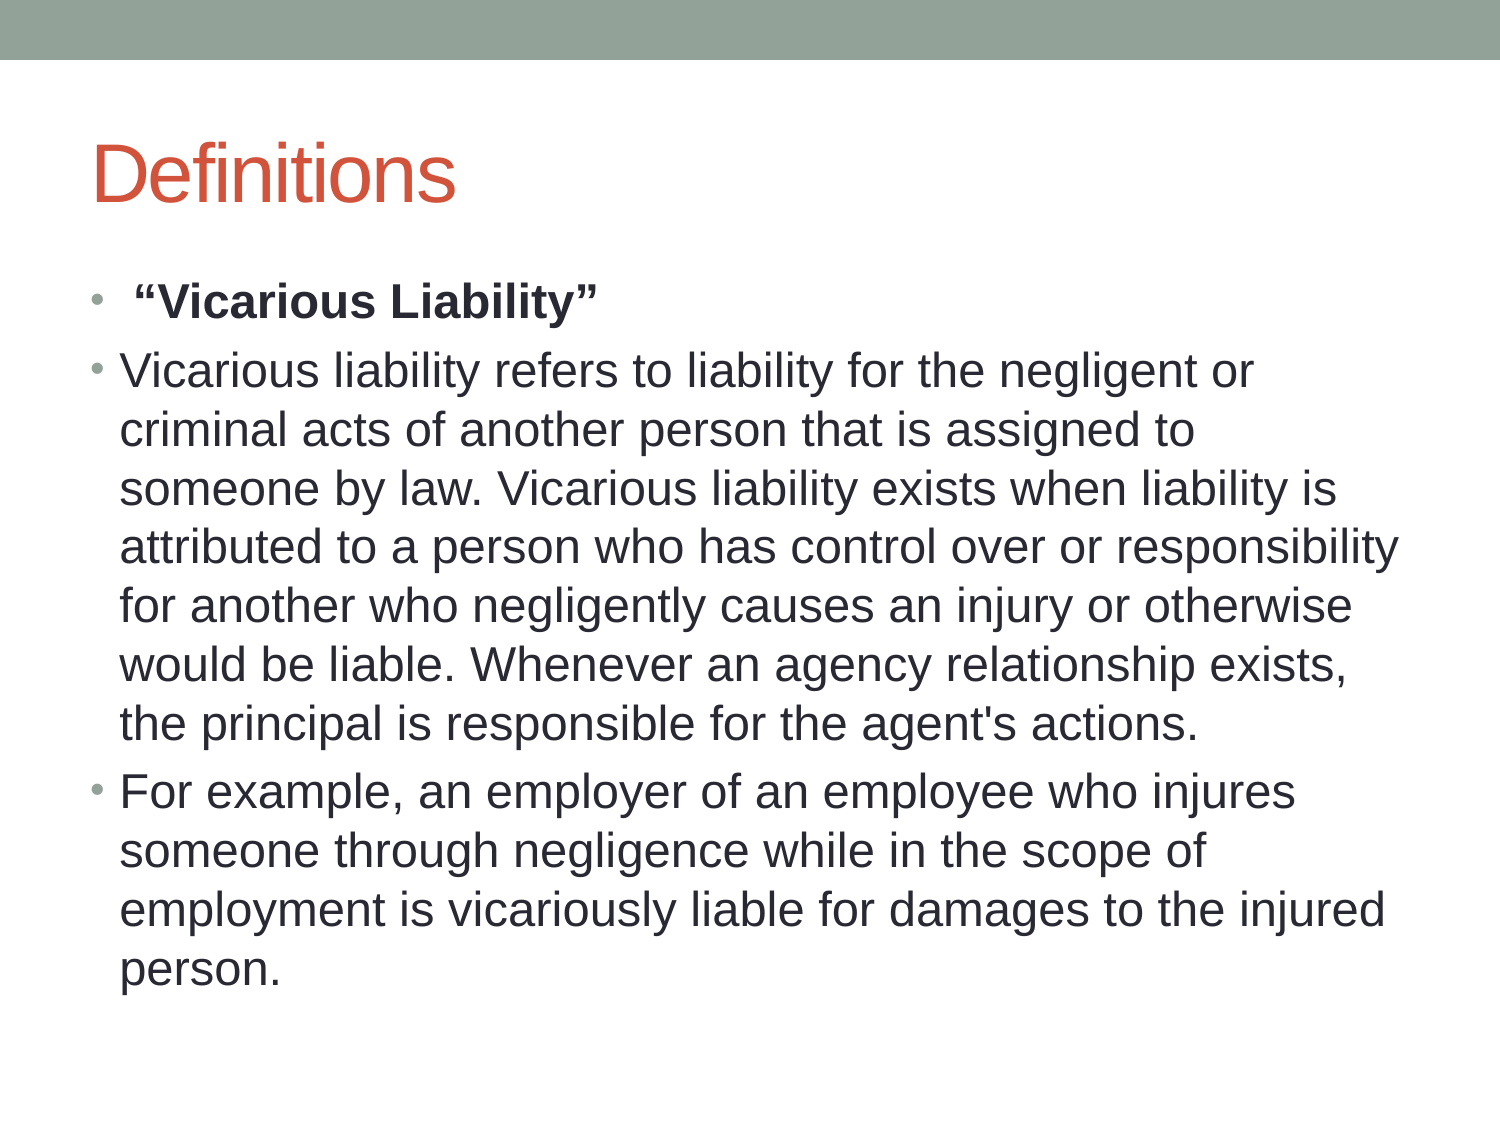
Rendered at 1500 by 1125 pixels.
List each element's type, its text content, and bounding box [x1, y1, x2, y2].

title Definitions [75, 87, 1425, 250]
list “Vicarious Liability” Vicarious liability refers to liability for the negligent or criminal acts of another person that is assigned to someone by law. Vicarious liability exists when liability is attributed to a person who has control over or responsibility for another who negligently causes an injury or otherwise would be liable. Whenever an agency relationship exists, the principal is responsible for the agent's actions. For example, an employer of an employee who injures someone through negligence while in the scope of employment is vicariously liable for damages to the injured person. [75, 262, 1425, 1063]
